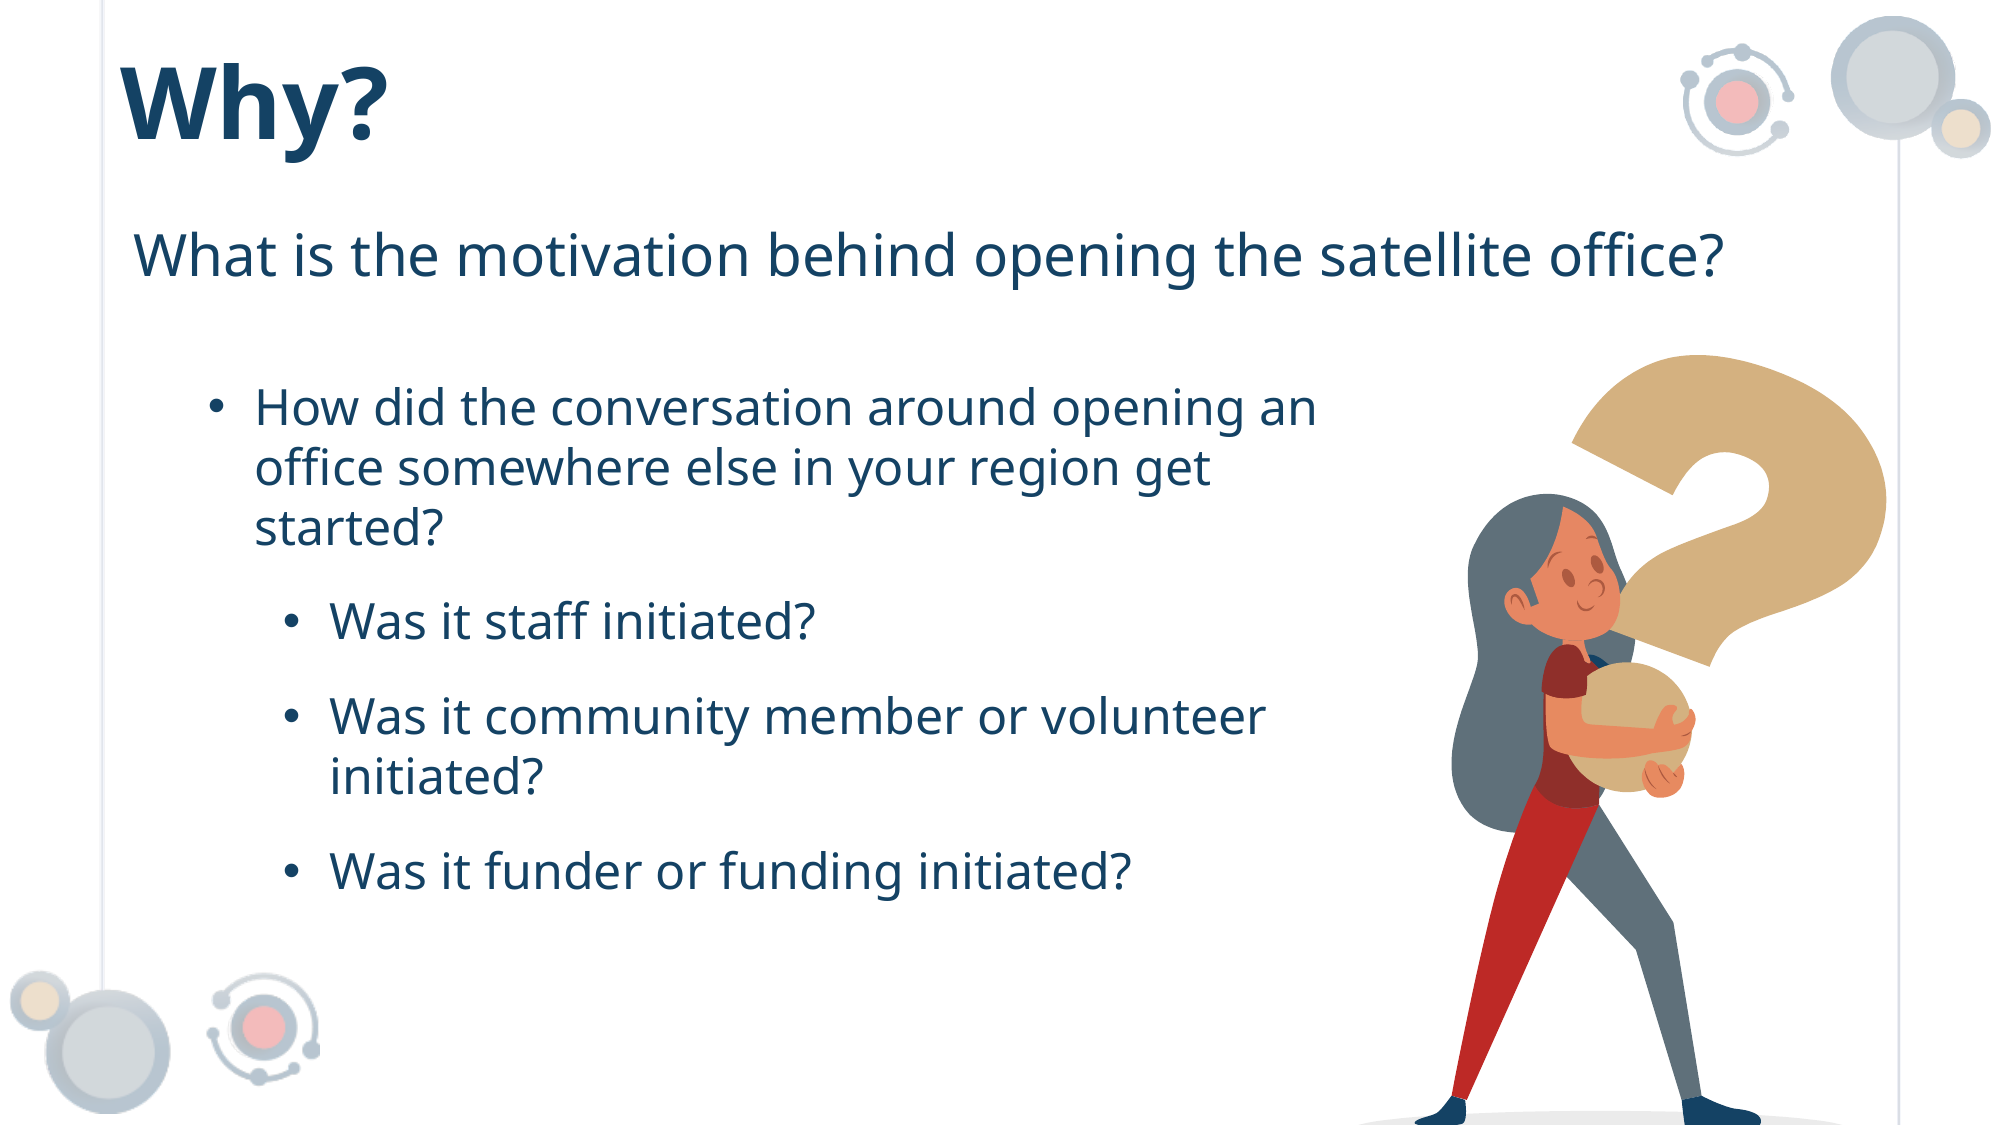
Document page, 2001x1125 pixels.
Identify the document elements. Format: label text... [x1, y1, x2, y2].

text_box How did the conversation around opening an office somewhere else in your region get started? Was it staff initiated? Was it community member or volunteer initiated? Was it funder or funding initiated? [193, 367, 1346, 908]
text_box Why? [99, 59, 833, 141]
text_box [1351, 354, 1887, 1125]
text_box What is the motivation behind opening the satellite office? [113, 197, 1887, 310]
